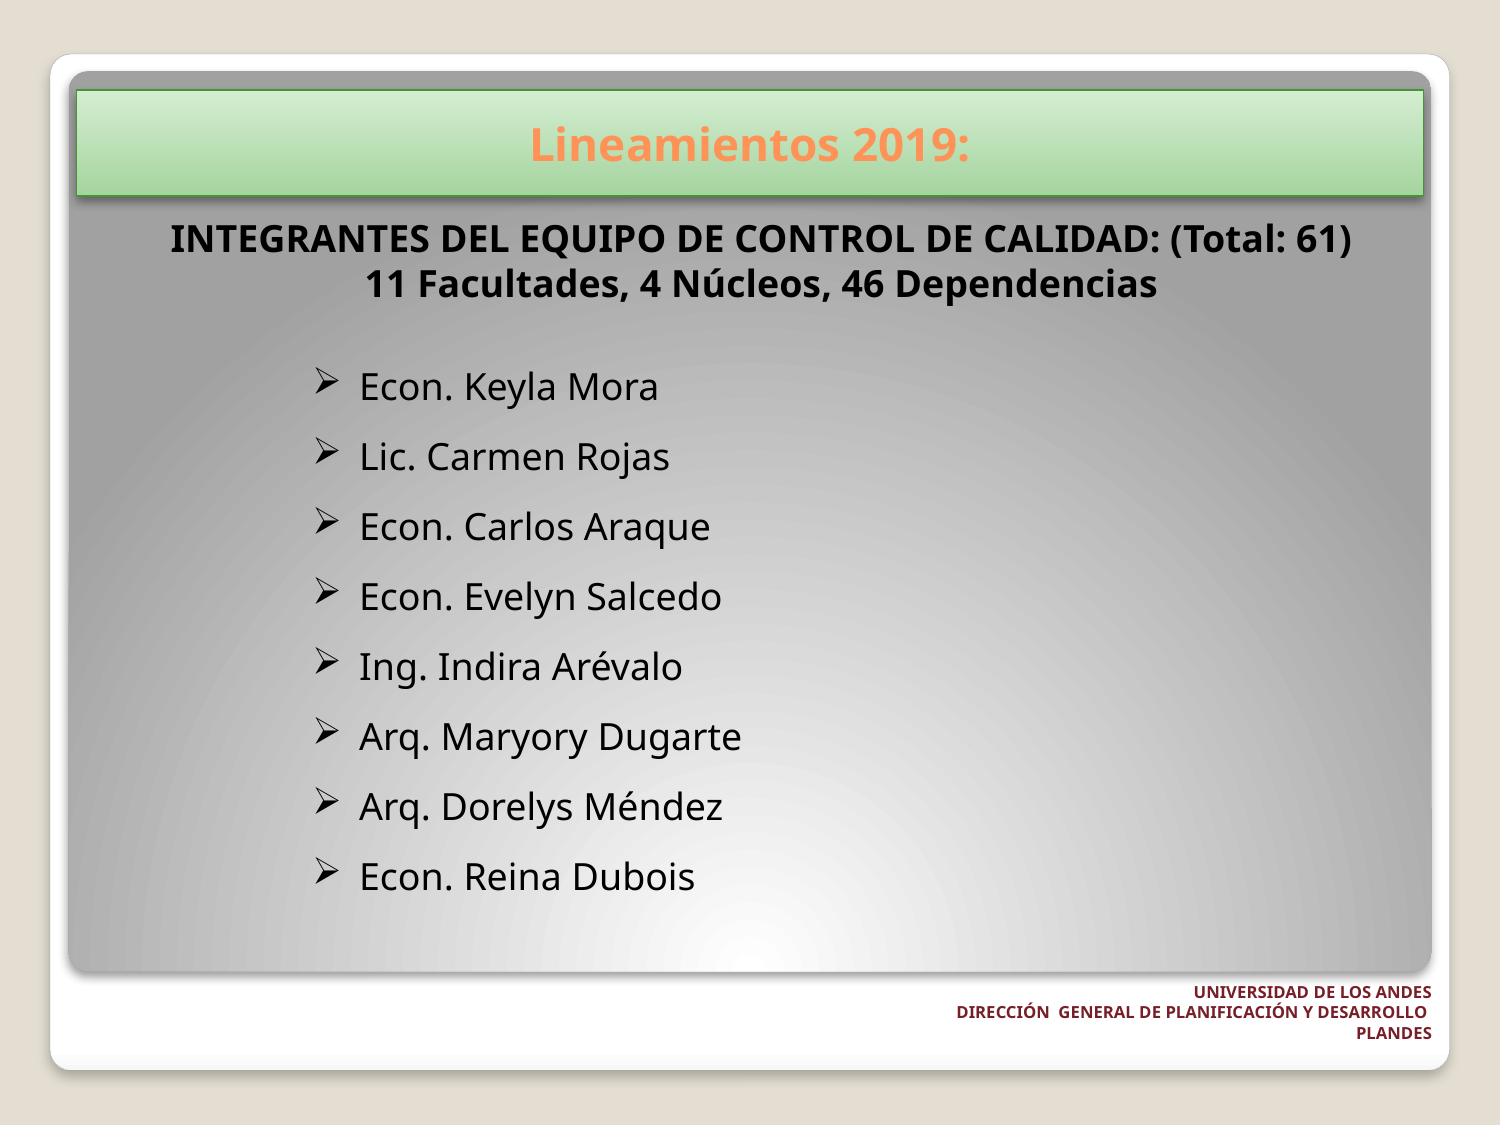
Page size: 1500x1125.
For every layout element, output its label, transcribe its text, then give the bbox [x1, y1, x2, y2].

title Lineamientos 2019: [76, 89, 1424, 197]
text_box INTEGRANTES DEL EQUIPO DE CONTROL DE CALIDAD: (Total: 61) 11 Facultades, 4 Núcleos, 46 Dependencias Econ. Keyla Mora Lic. Carmen Rojas Econ. Carlos Araque Econ. Evelyn Salcedo Ing. Indira Arévalo Arq. Maryory Dugarte Arq. Dorelys Méndez Econ. Reina Dubois [147, 208, 1376, 964]
text_box UNIVERSIDAD DE LOS ANDES DIRECCIÓN GENERAL DE PLANIFICACIÓN Y DESARROLLO PLANDES [53, 964, 1447, 1061]
